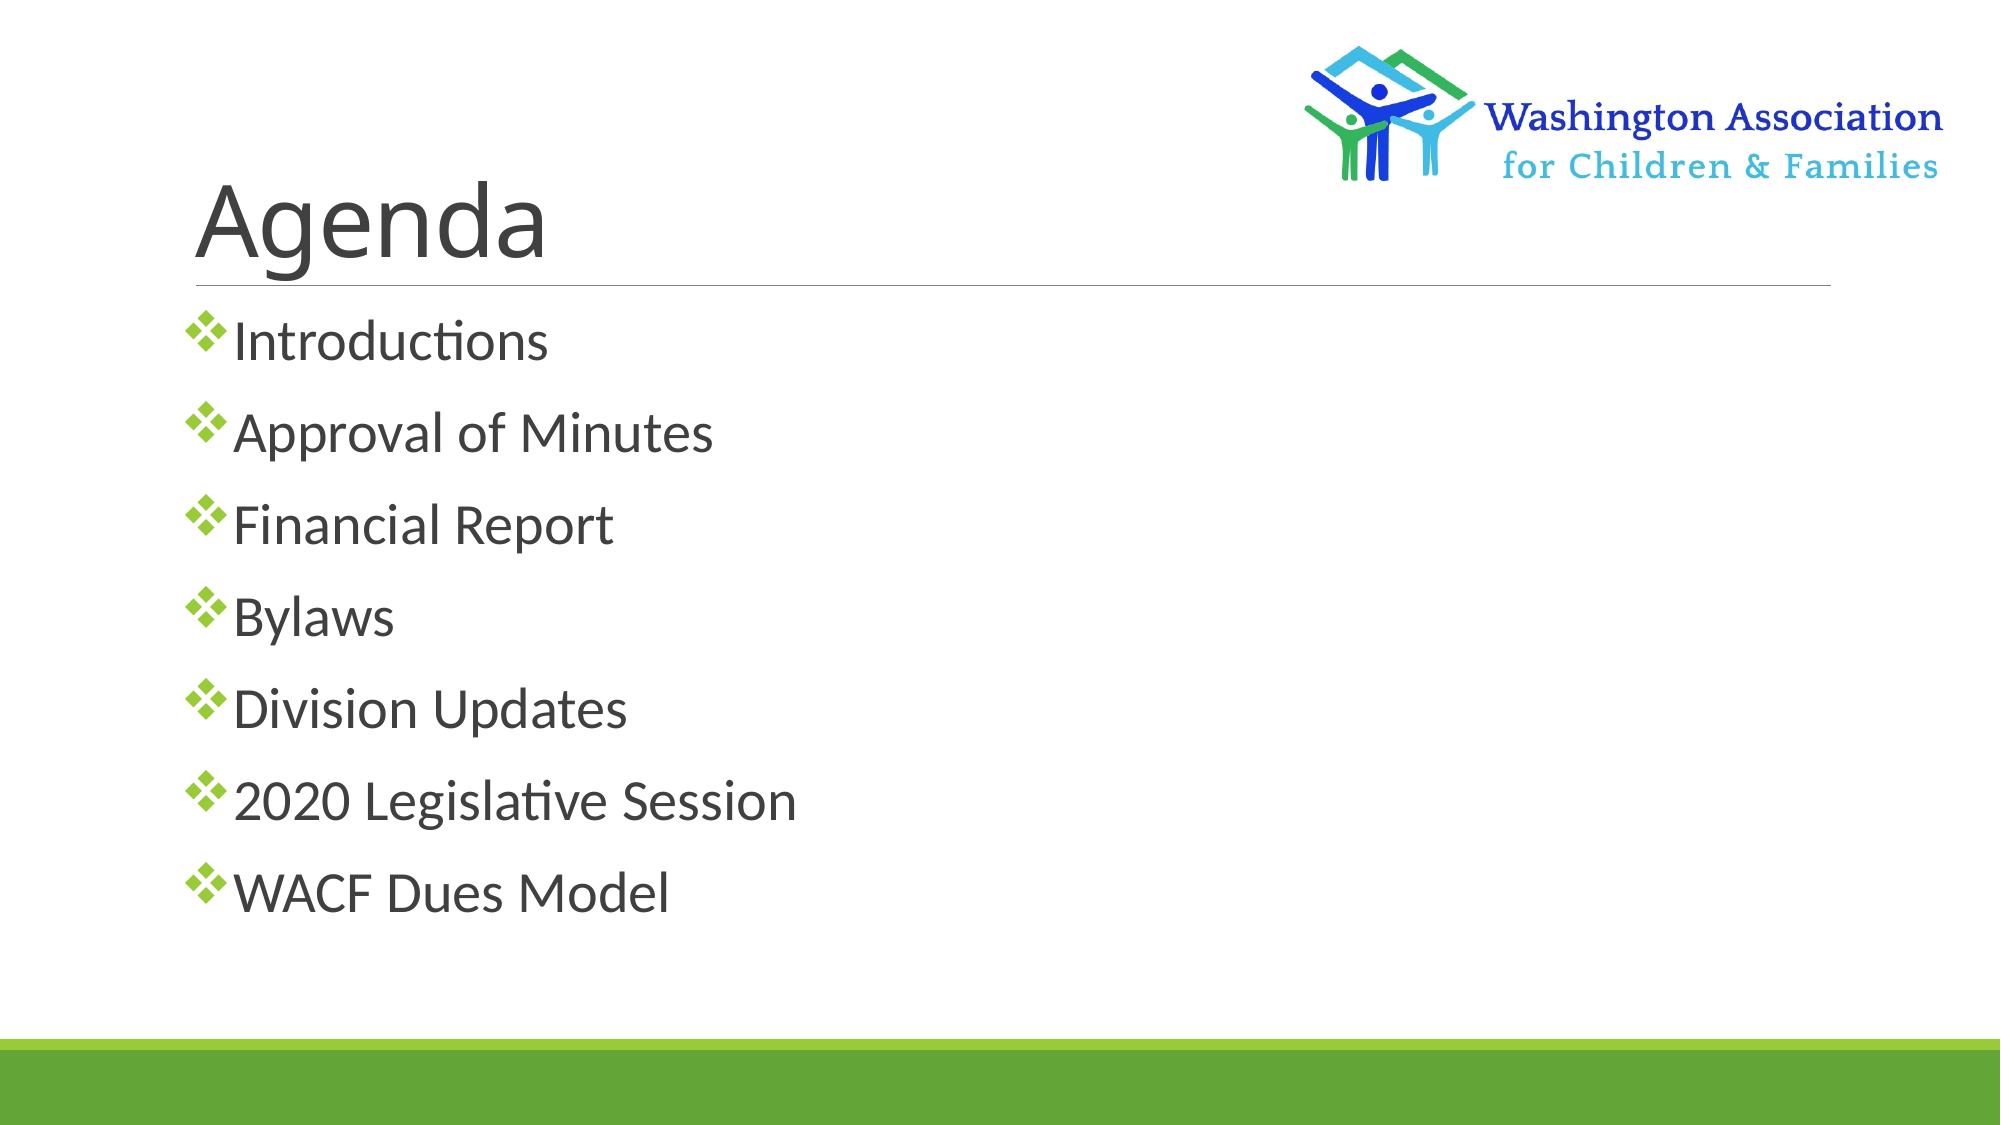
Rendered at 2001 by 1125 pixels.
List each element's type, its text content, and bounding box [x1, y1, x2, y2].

title Agenda [180, 47, 1830, 285]
picture [1260, 29, 1988, 197]
list Introductions Approval of Minutes Financial Report Bylaws Division Updates 2020 Legislative Session WACF Dues Model [180, 302, 1830, 963]
